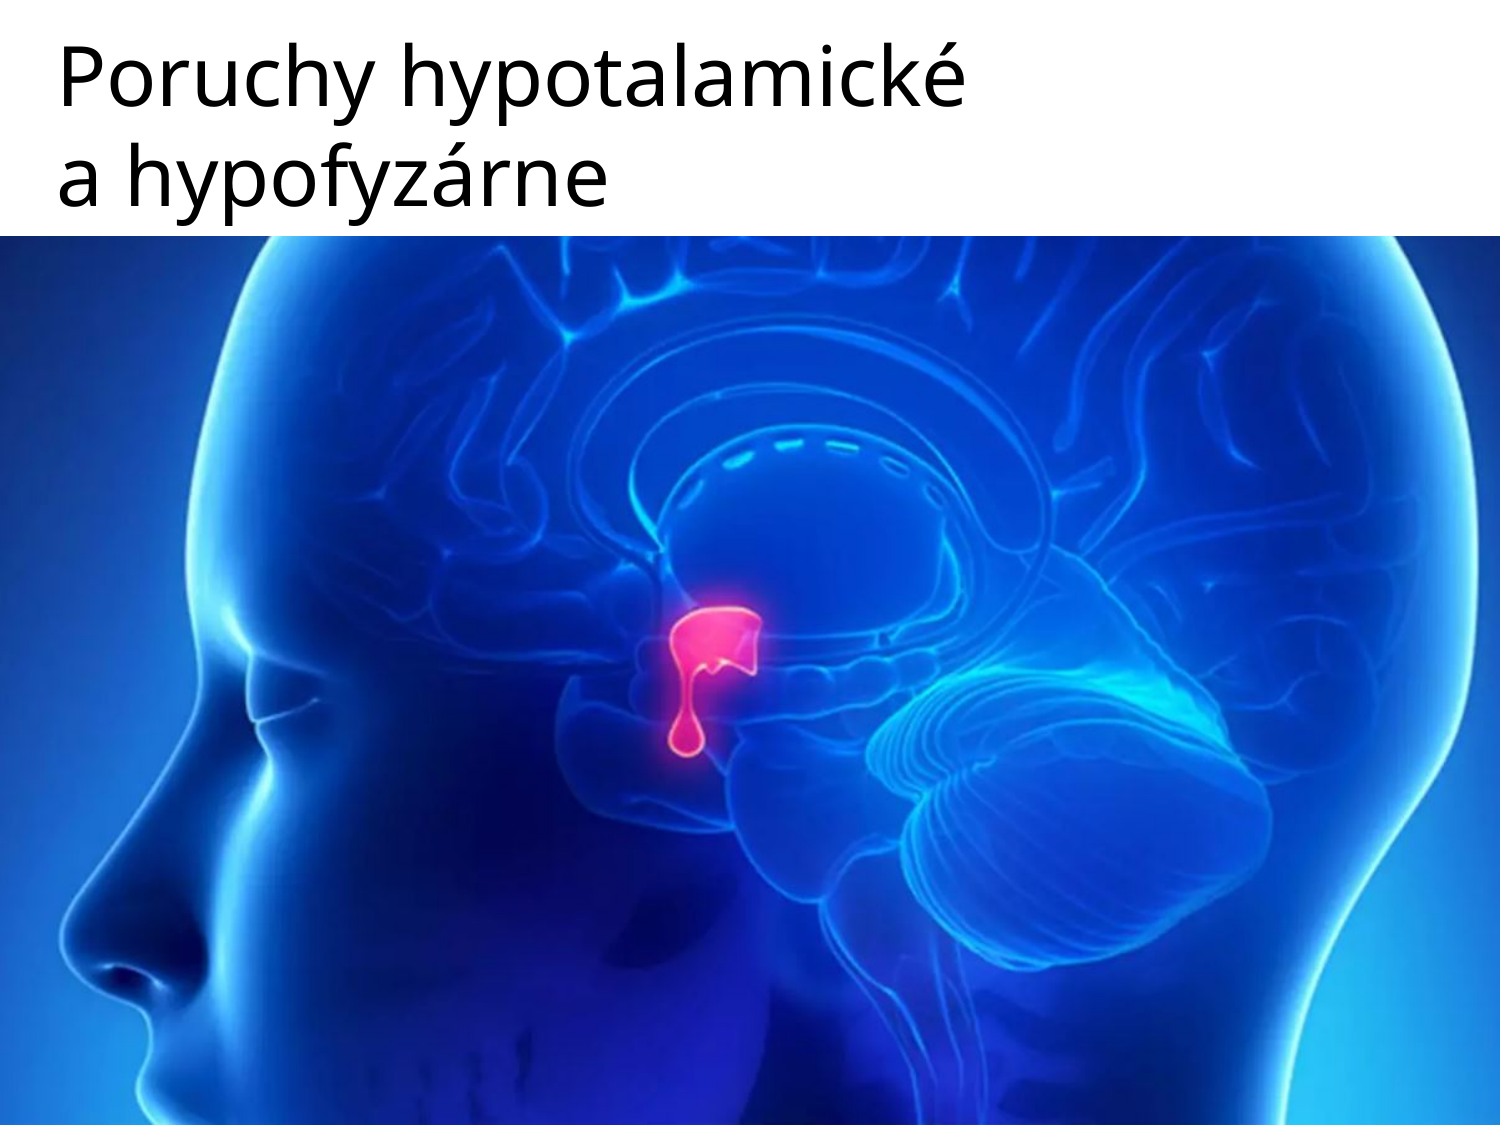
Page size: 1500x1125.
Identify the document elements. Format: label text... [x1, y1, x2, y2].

picture [0, 235, 1500, 1125]
title Poruchy hypotalamické a hypofyzárne [41, 30, 1308, 231]
